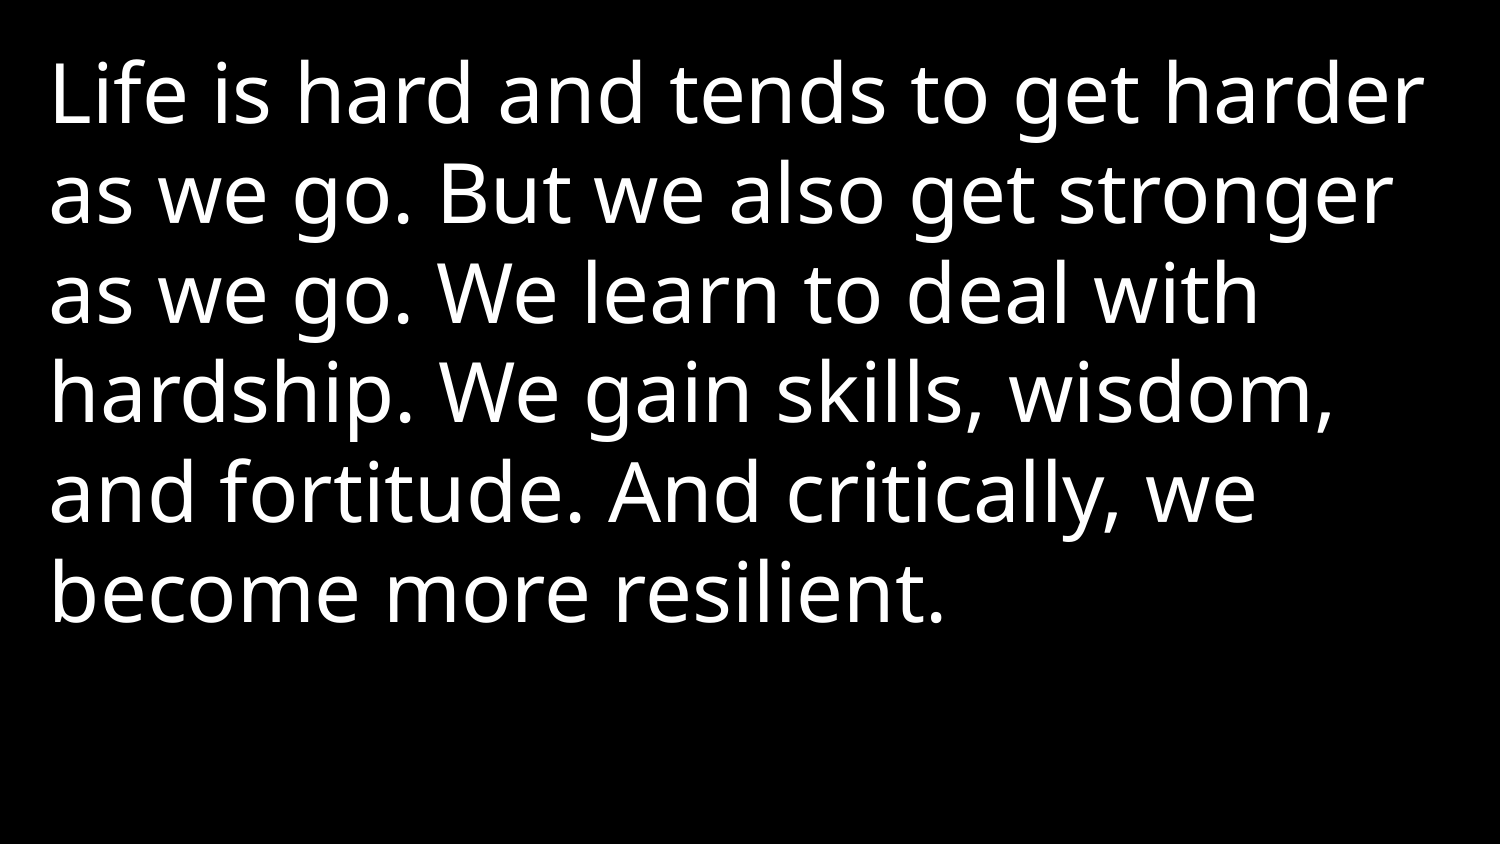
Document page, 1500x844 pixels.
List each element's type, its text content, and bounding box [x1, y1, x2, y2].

subtitle Life is hard and tends to get harder as we go. But we also get stronger as we go. We learn to deal with hardship. We gain skills, wisdom, and fortitude. And critically, we become more resilient. [37, 34, 1463, 822]
